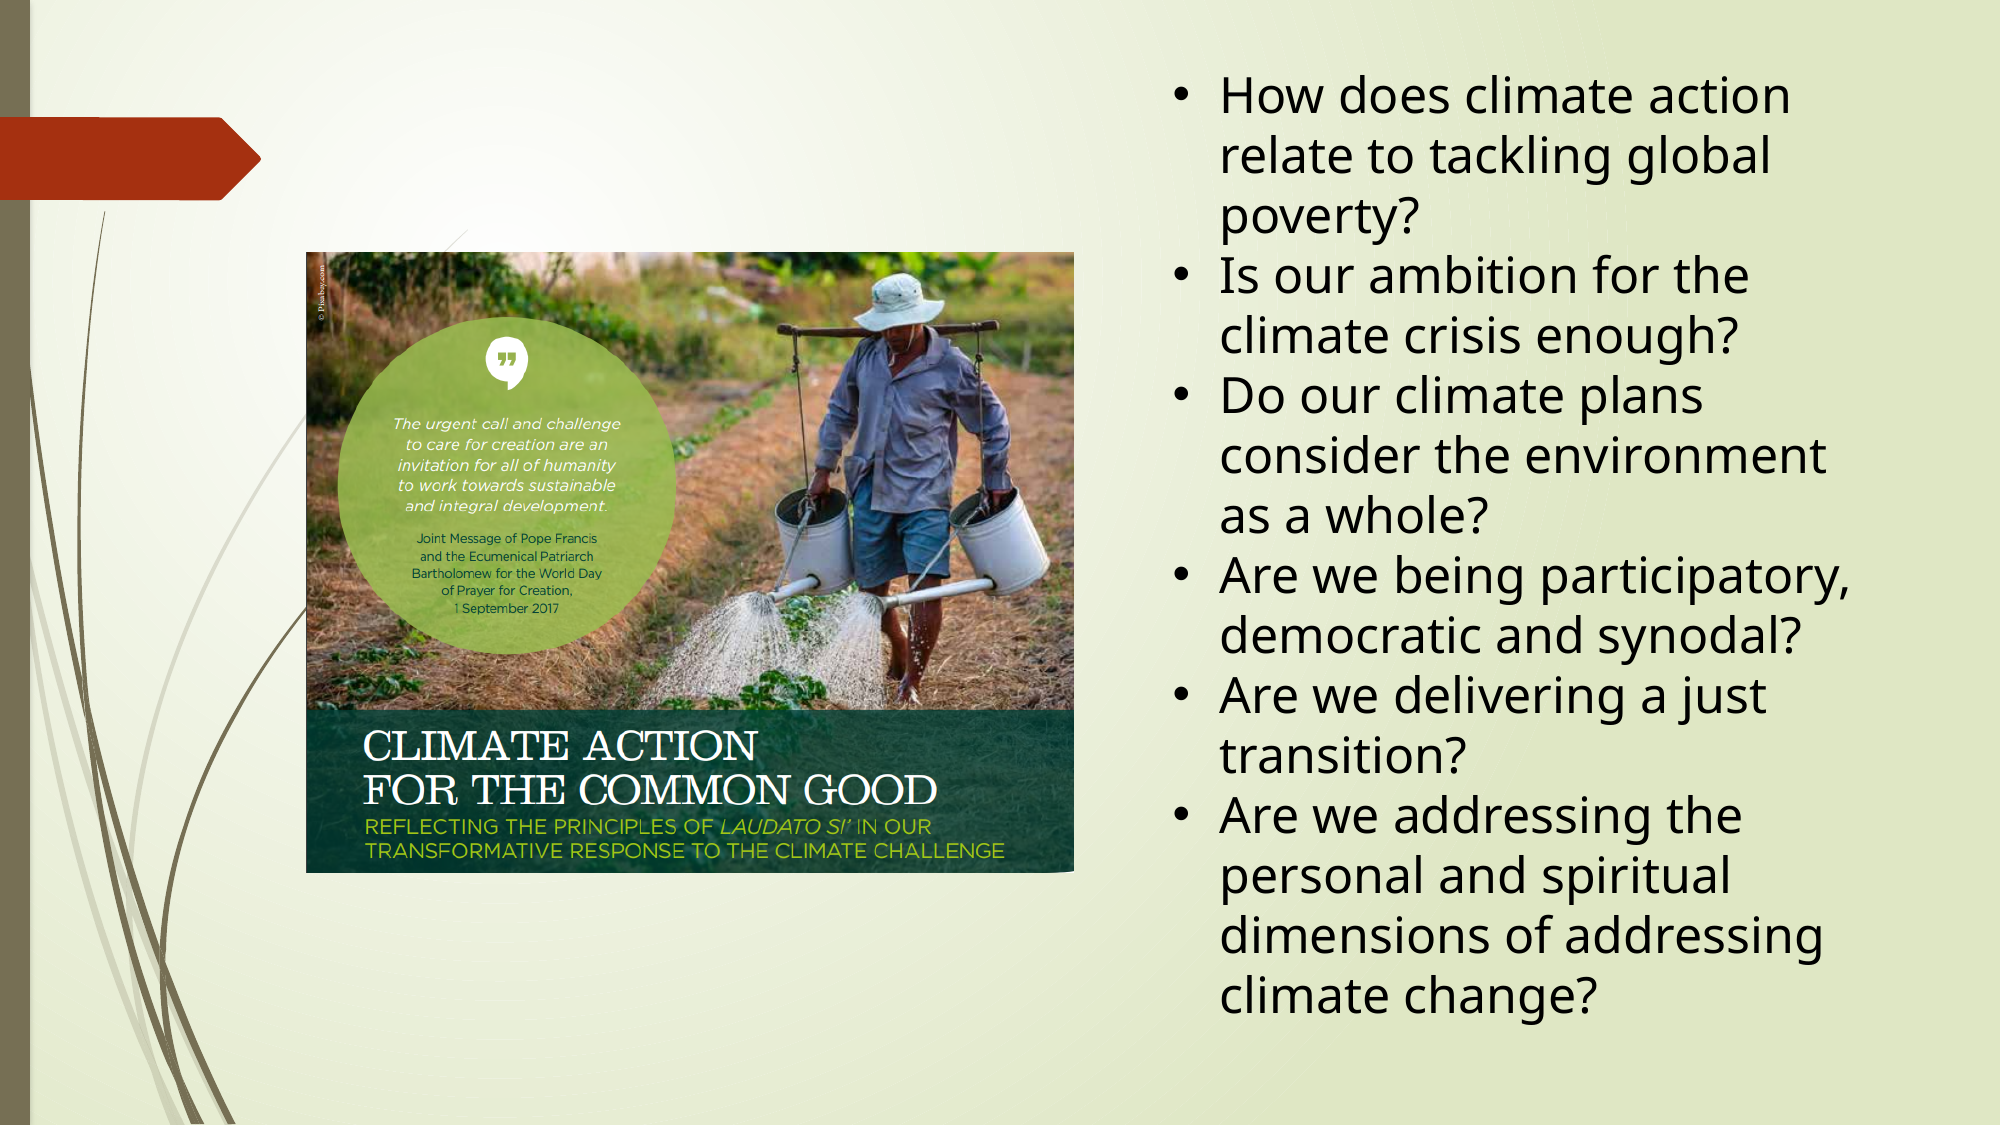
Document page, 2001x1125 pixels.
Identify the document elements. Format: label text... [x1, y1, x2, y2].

text_box How does climate action relate to tackling global poverty? Is our ambition for the climate crisis enough? Do our climate plans consider the environment as a whole? Are we being participatory, democratic and synodal? Are we delivering a just transition? Are we addressing the personal and spiritual dimensions of addressing climate change? [1157, 55, 1880, 1031]
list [305, 252, 1075, 873]
